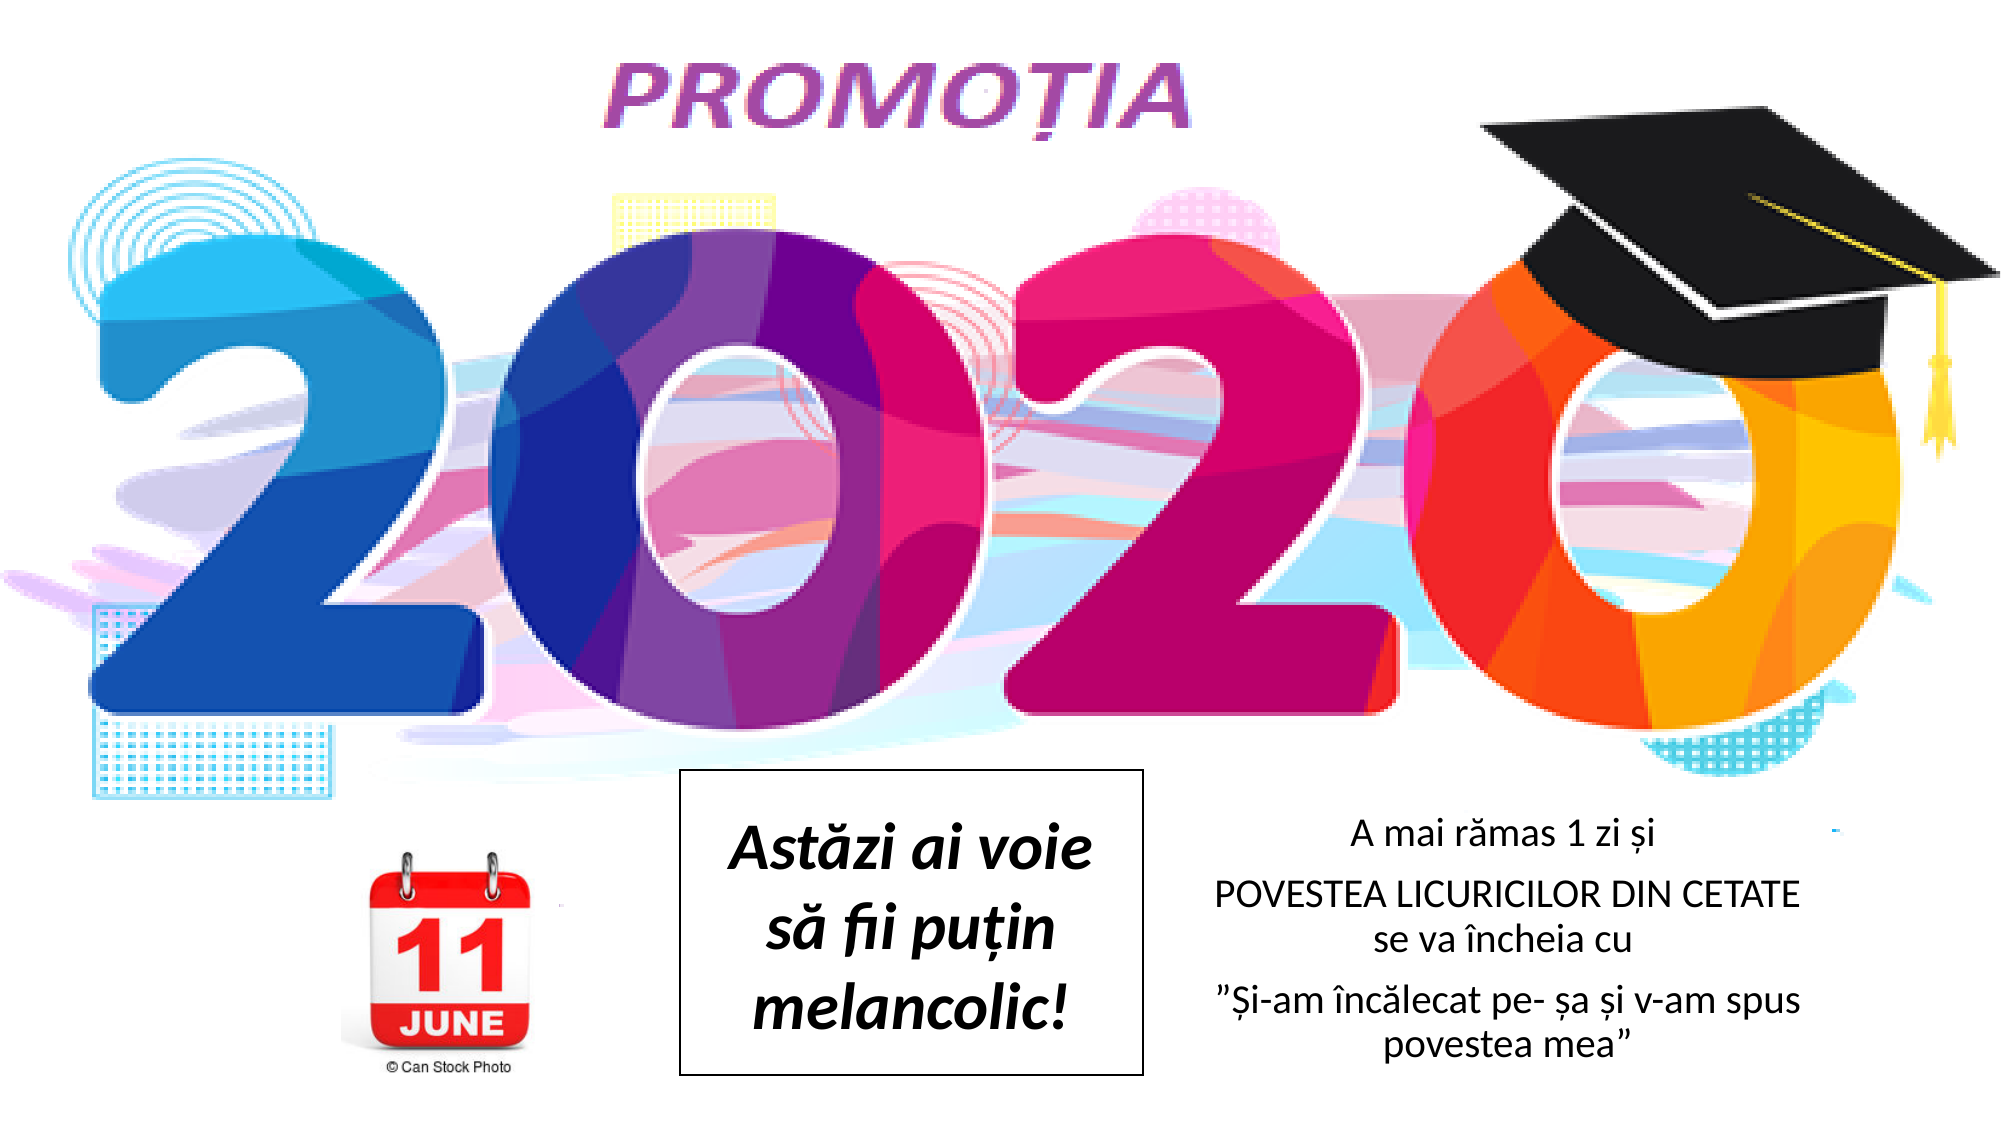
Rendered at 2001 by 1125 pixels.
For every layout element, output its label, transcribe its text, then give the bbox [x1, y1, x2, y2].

subtitle A mai rămas 1 zi și POVESTEA LICURICILOR DIN CETATE se va încheia cu ”Și-am încălecat pe- șa și v-am spus povestea mea” [1193, 803, 1823, 1076]
picture [0, 0, 2001, 1125]
text_box Astăzi ai voie să fii puțin melancolic! [679, 769, 1144, 1076]
